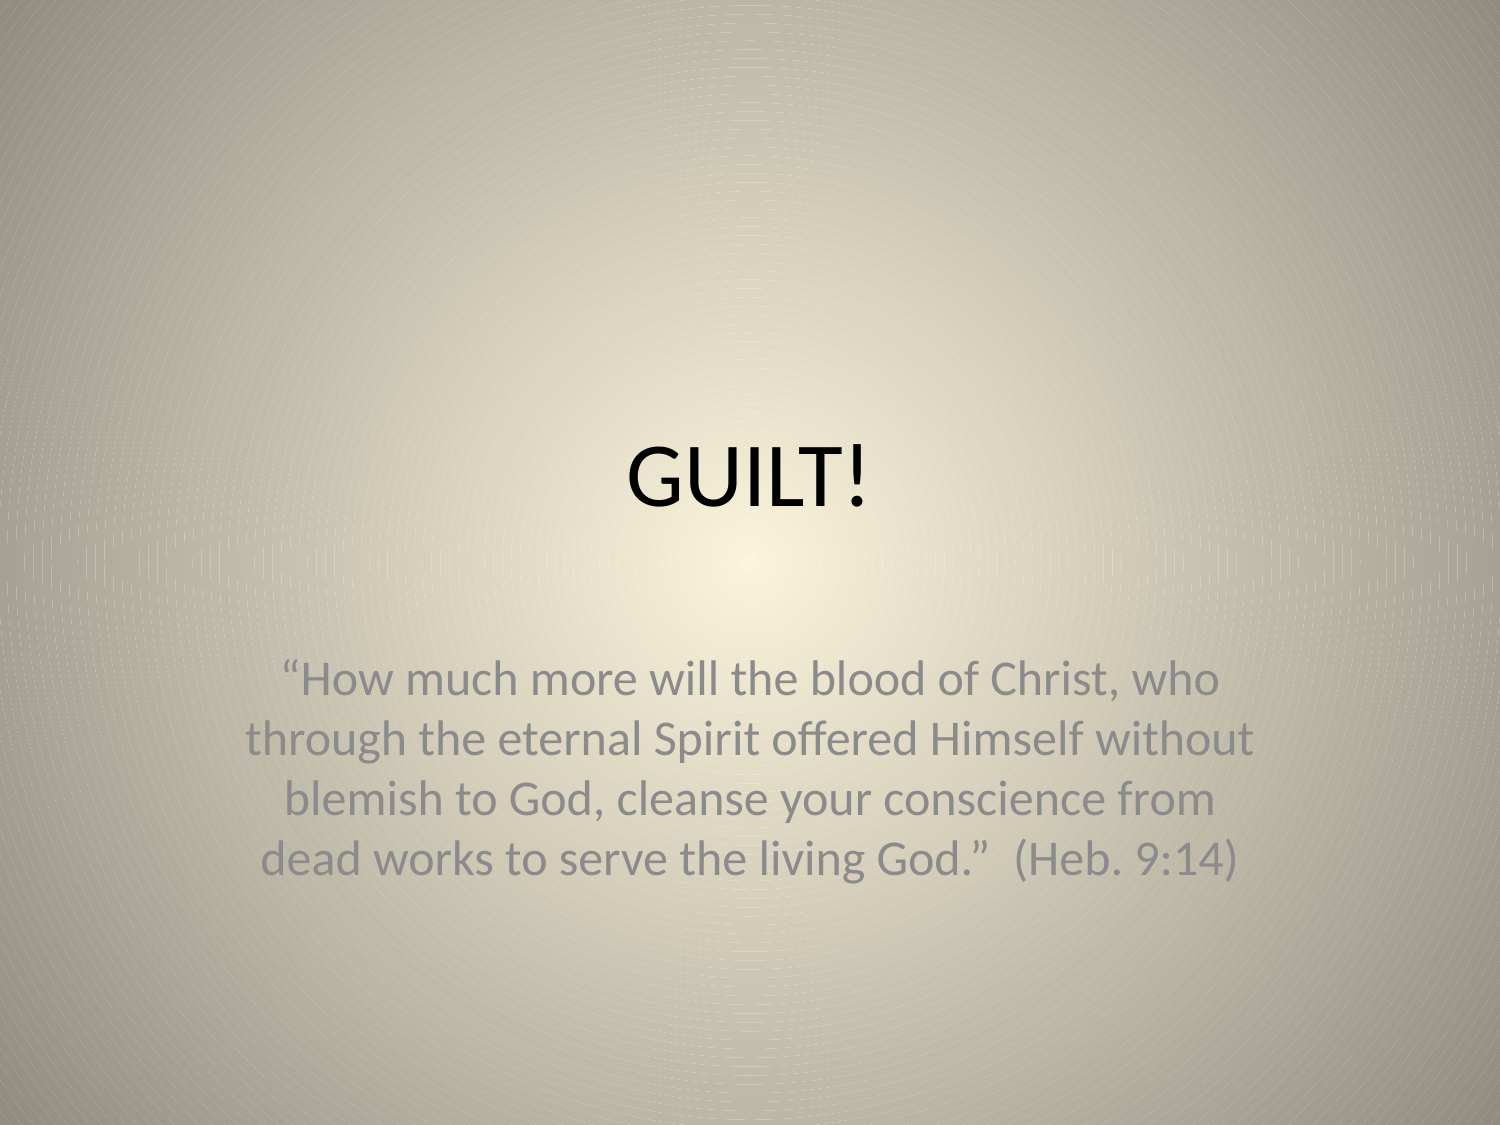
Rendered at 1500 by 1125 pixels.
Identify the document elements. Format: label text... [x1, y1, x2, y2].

title GUILT! [112, 349, 1388, 591]
subtitle “How much more will the blood of Christ, who through the eternal Spirit offered Himself without blemish to God, cleanse your conscience from dead works to serve the living God.” (Heb. 9:14) [225, 637, 1275, 925]
